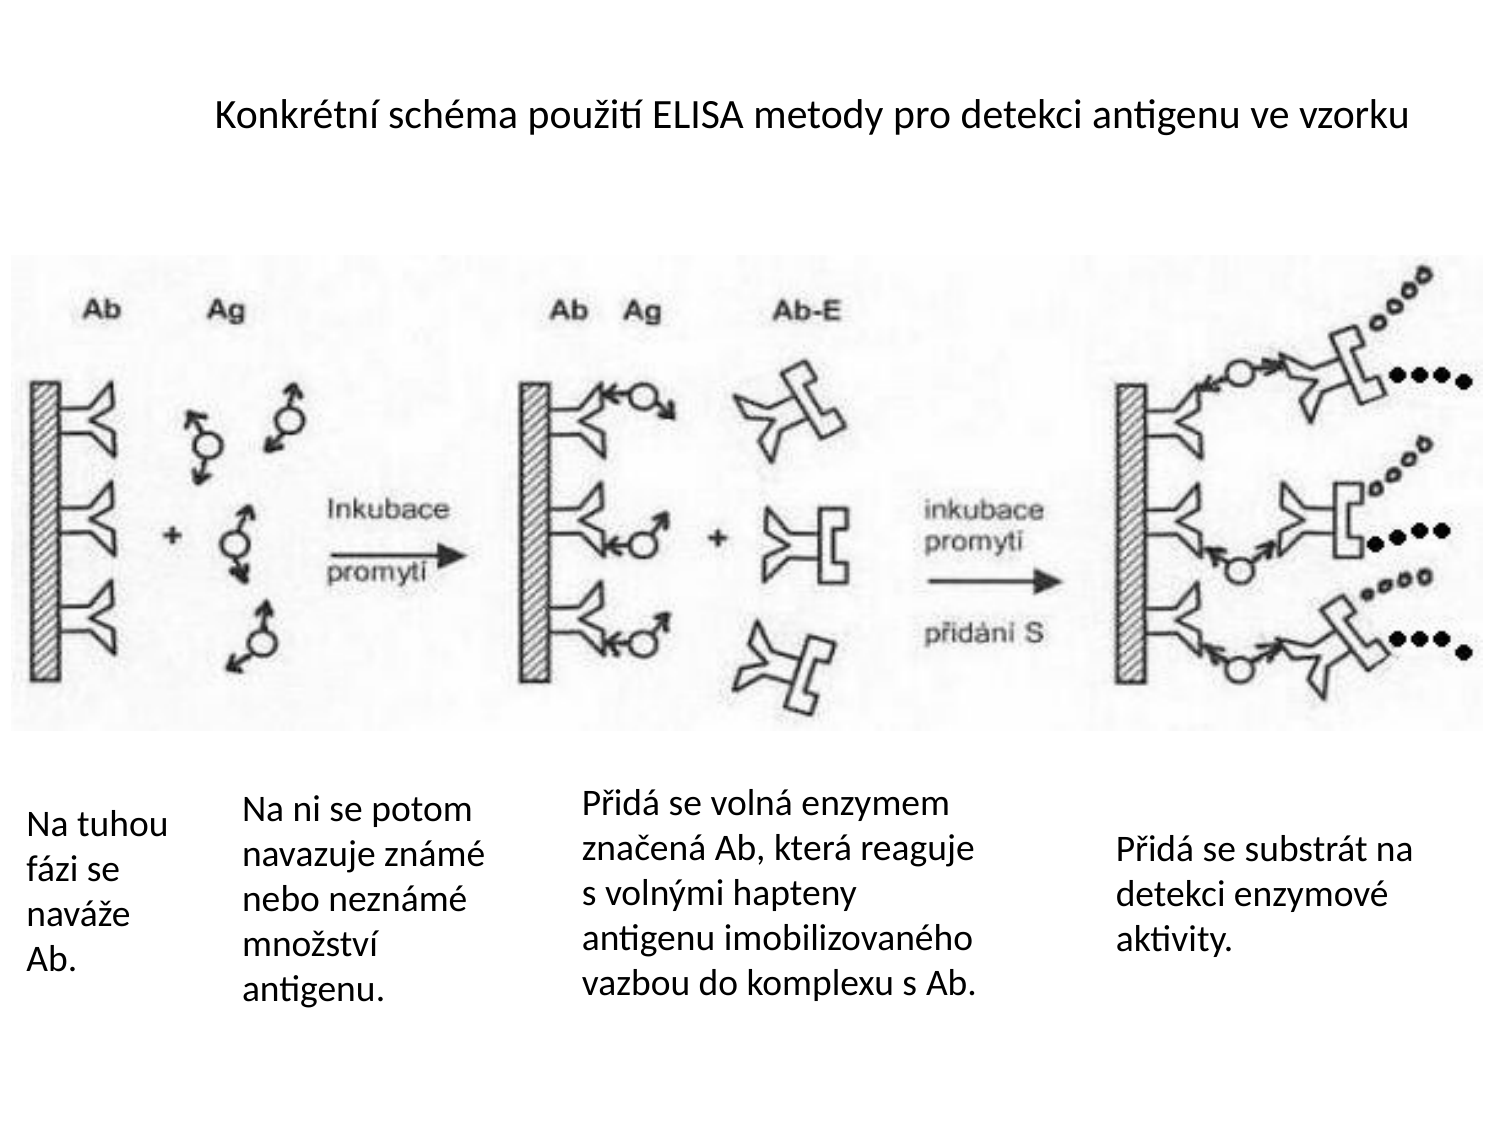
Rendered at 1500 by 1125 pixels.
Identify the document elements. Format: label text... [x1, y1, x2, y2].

text_box Na tuhou fázi se naváže Ab. [11, 791, 195, 986]
text_box Na ni se potom navazuje známé nebo neznámé množství antigenu. [227, 776, 535, 1016]
text_box Přidá se volná enzymem značená Ab, která reaguje s volnými hapteny antigenu imobilizovaného vazbou do komplexu s Ab. [567, 770, 1013, 1011]
text_box Konkrétní schéma použití ELISA metody pro detekci antigenu ve vzorku [200, 79, 1426, 145]
text_box Přidá se substrát na detekci enzymové aktivity. [1101, 816, 1500, 967]
picture [11, 255, 1483, 731]
